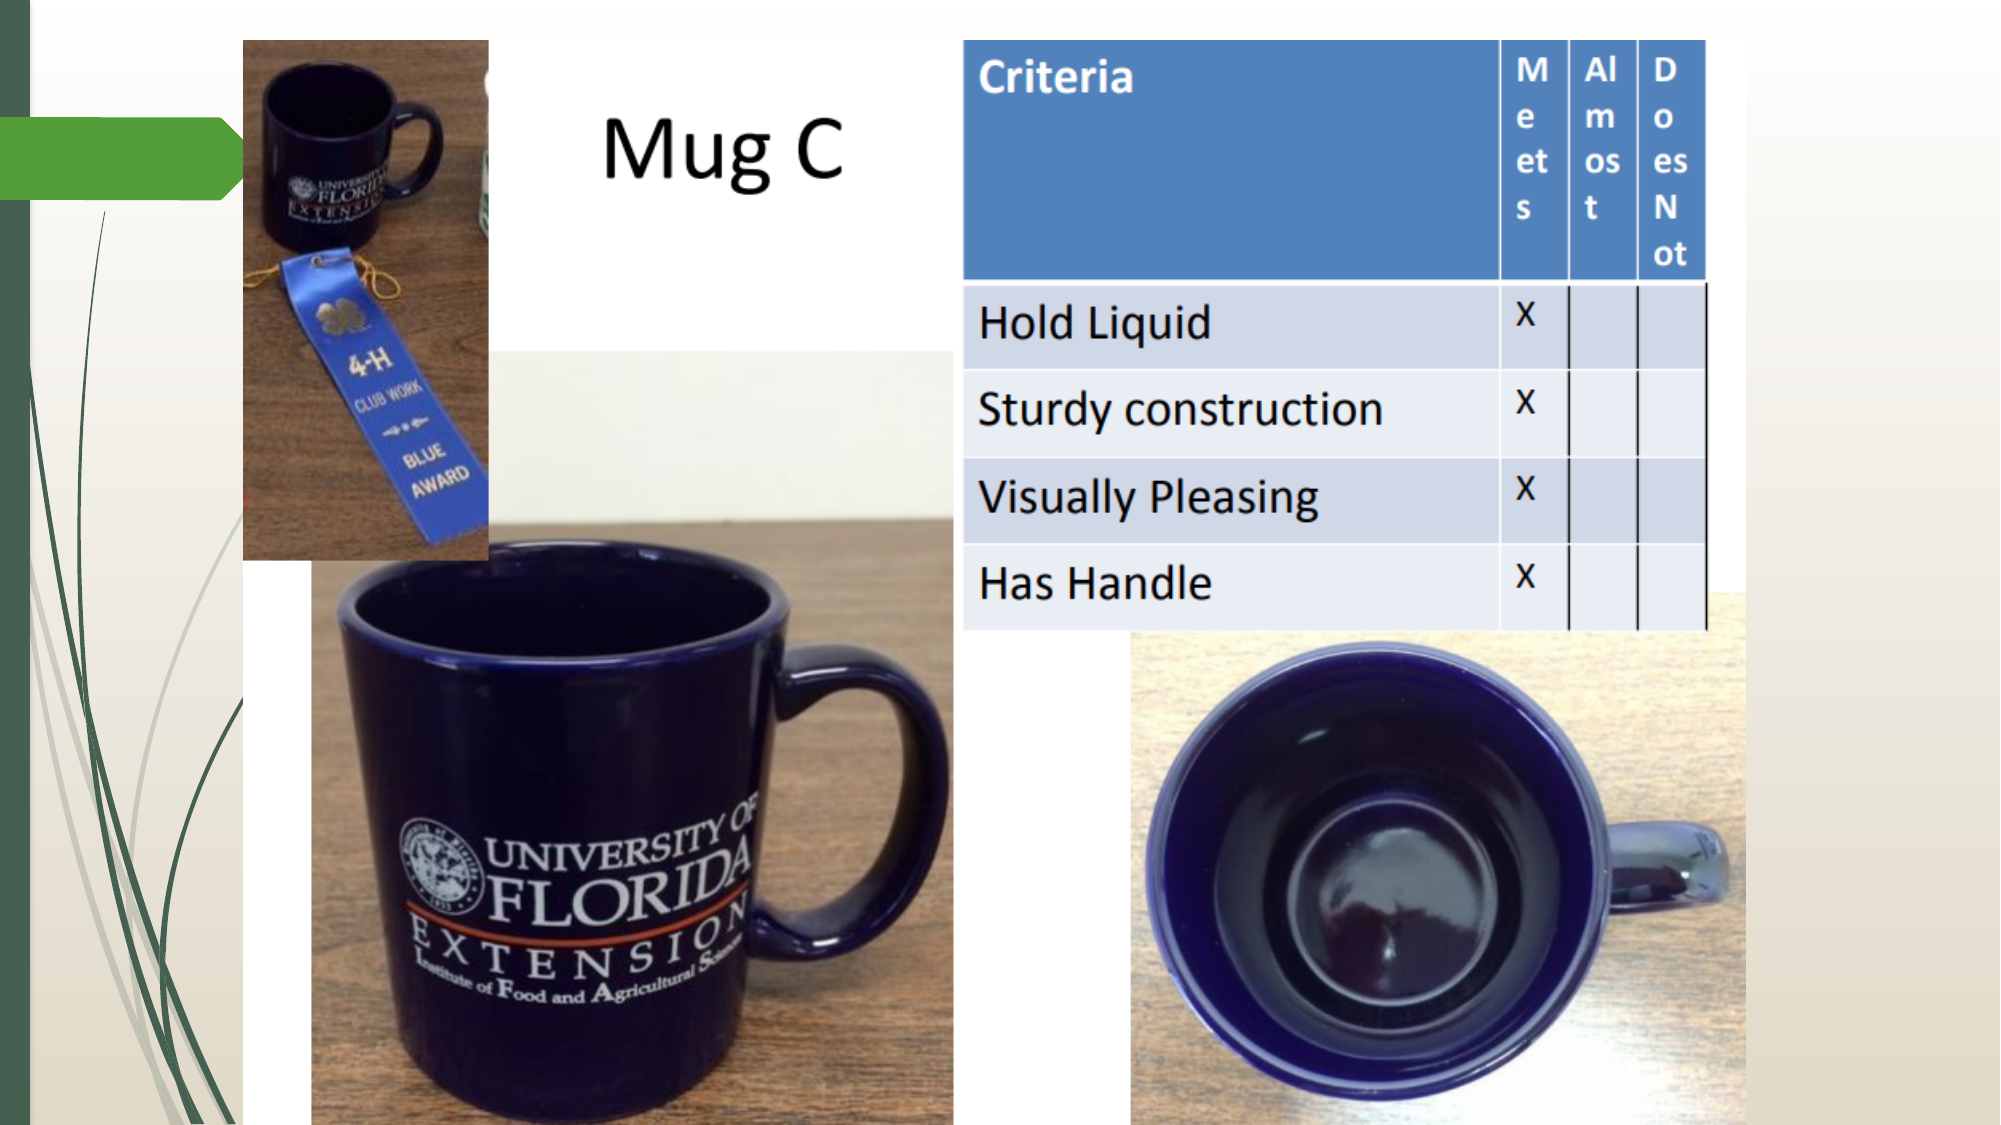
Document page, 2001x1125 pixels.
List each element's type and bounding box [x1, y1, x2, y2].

list [243, 40, 1746, 1125]
